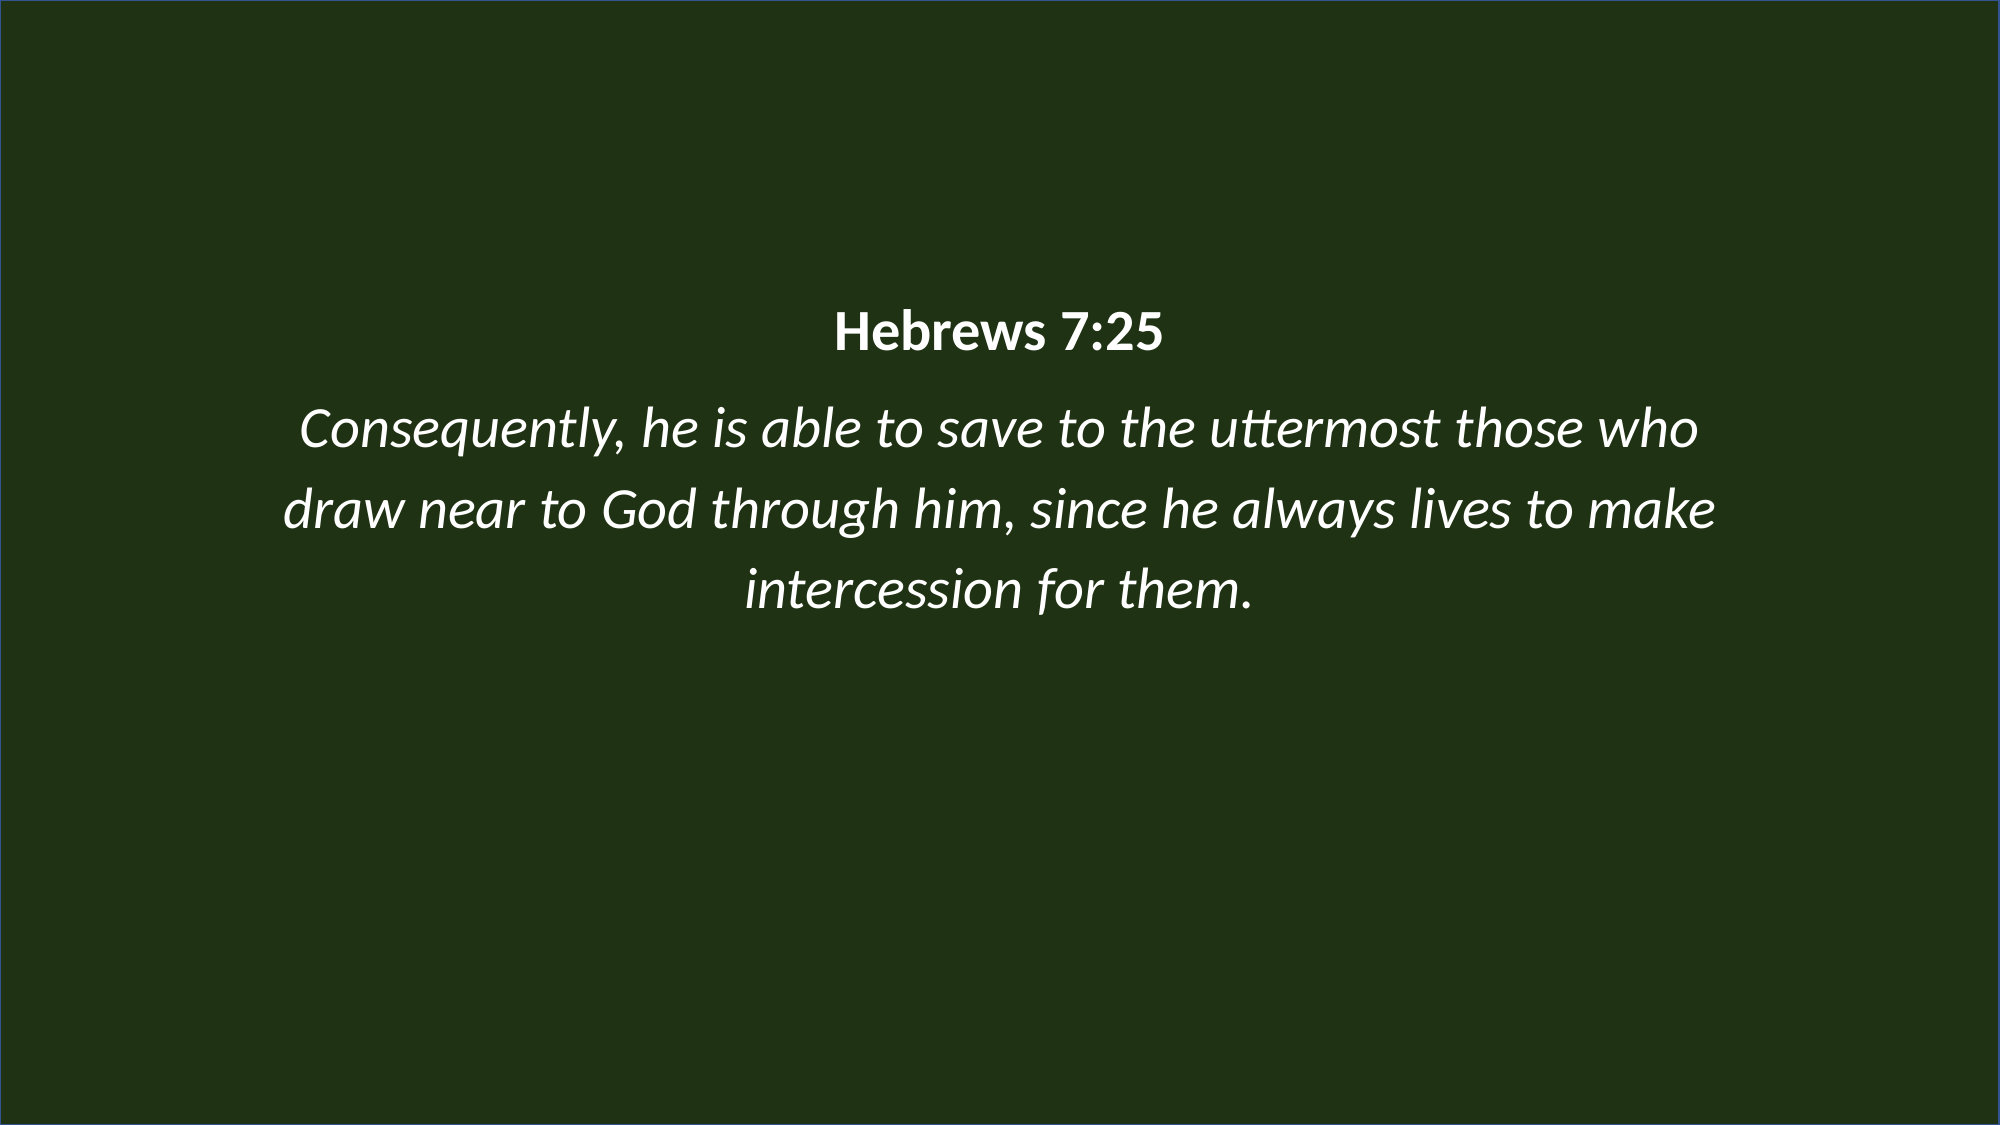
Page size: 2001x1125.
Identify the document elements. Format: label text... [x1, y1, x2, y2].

text_box Hebrews 7:25 Consequently, he is able to save to the uttermost those who draw near to God through him, since he always lives to make intercession for them. [235, 274, 1764, 628]
text_box [0, 0, 2000, 1125]
